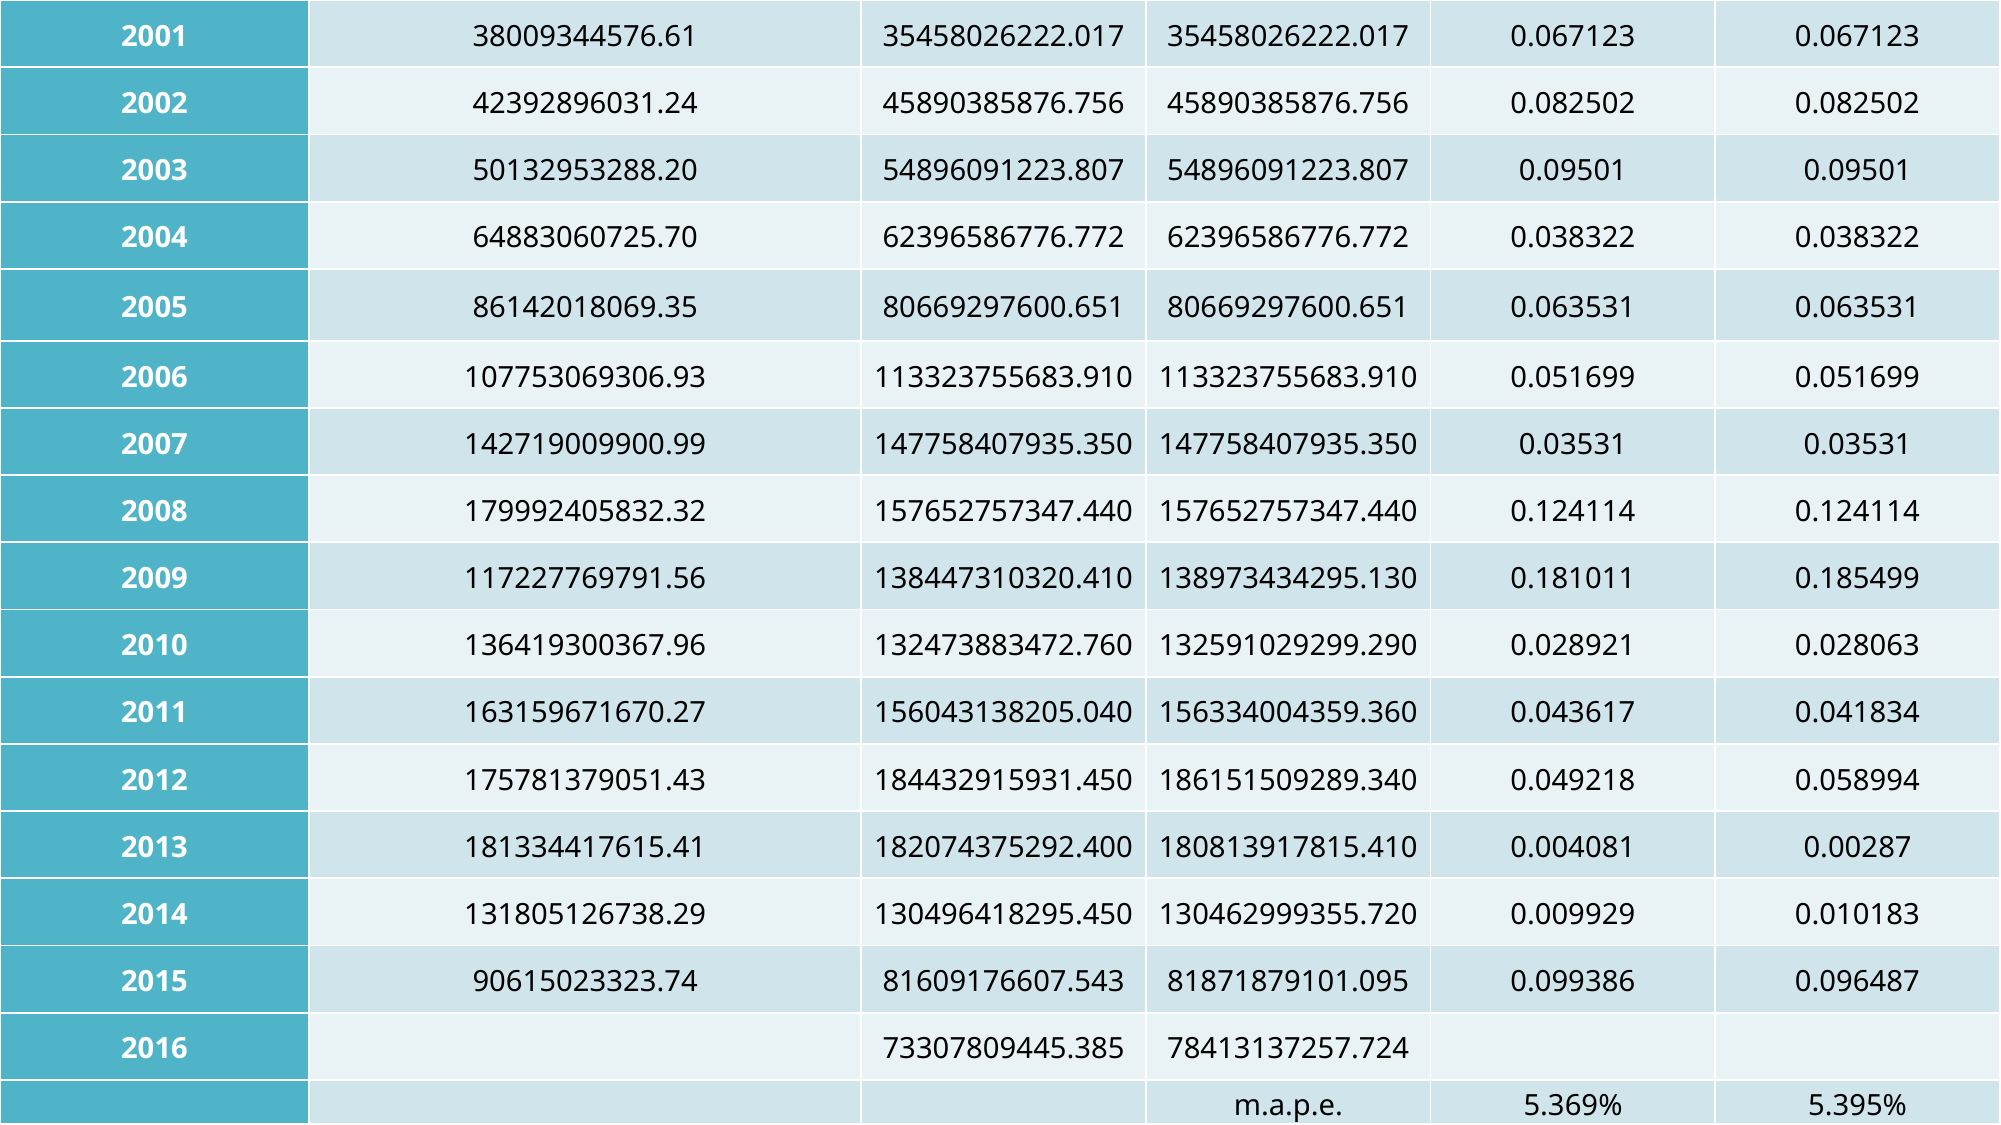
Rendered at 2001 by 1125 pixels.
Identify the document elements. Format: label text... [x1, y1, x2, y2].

table_cell 42392896031.24 [310, 68, 860, 134]
table_cell 54896091223.807 [1147, 135, 1430, 201]
table_cell [310, 1014, 860, 1079]
table_cell 180813917815.410 [1147, 812, 1430, 877]
table_cell 138447310320.410 [862, 543, 1145, 609]
table_cell 2008 [1, 476, 308, 541]
table_cell 2016 [1, 1014, 308, 1079]
table_header 0.067123 [1716, 1, 1999, 66]
table_cell 186151509289.340 [1147, 745, 1430, 810]
table_cell 0.028921 [1431, 610, 1714, 676]
table_cell m.a.p.e. [1147, 1081, 1430, 1123]
table_header 38009344576.61 [310, 1, 860, 66]
table_header 0.067123 [1431, 1, 1714, 66]
table_cell 142719009900.99 [310, 409, 860, 474]
table_cell 2003 [1, 135, 308, 201]
table_header 2001 [1, 1, 308, 66]
table_cell 138973434295.130 [1147, 543, 1430, 609]
table_header 35458026222.017 [862, 1, 1145, 66]
table_cell 163159671670.27 [310, 678, 860, 743]
table_cell 0.185499 [1716, 543, 1999, 609]
table_cell 0.038322 [1716, 203, 1999, 268]
table_cell 0.043617 [1431, 678, 1714, 743]
table_cell 0.004081 [1431, 812, 1714, 877]
table_cell 156043138205.040 [862, 678, 1145, 743]
table_cell 80669297600.651 [862, 270, 1145, 340]
table_cell 0.010183 [1716, 879, 1999, 945]
table_cell 157652757347.440 [862, 476, 1145, 541]
table_cell 0.124114 [1716, 476, 1999, 541]
table_cell 0.09501 [1716, 135, 1999, 201]
table_cell 0.063531 [1431, 270, 1714, 340]
table_cell 117227769791.56 [310, 543, 860, 609]
table_cell 2009 [1, 543, 308, 609]
table_cell 0.082502 [1716, 68, 1999, 134]
table_cell 0.082502 [1431, 68, 1714, 134]
table_cell 45890385876.756 [862, 68, 1145, 134]
table_cell 2002 [1, 68, 308, 134]
table_cell 80669297600.651 [1147, 270, 1430, 340]
table_cell 2015 [1, 946, 308, 1012]
table_cell [1, 1081, 308, 1123]
table_cell 0.181011 [1431, 543, 1714, 609]
table_cell 0.058994 [1716, 745, 1999, 810]
table_cell 2014 [1, 879, 308, 945]
table_cell 131805126738.29 [310, 879, 860, 945]
table_cell 5.395% [1716, 1081, 1999, 1123]
table_cell 0.041834 [1716, 678, 1999, 743]
table_cell 2012 [1, 745, 308, 810]
table_cell 136419300367.96 [310, 610, 860, 676]
table_cell 0.124114 [1431, 476, 1714, 541]
table_cell 0.03531 [1431, 409, 1714, 474]
table_cell 107753069306.93 [310, 342, 860, 407]
table_cell 2007 [1, 409, 308, 474]
table_cell 2013 [1, 812, 308, 877]
table_cell 113323755683.910 [1147, 342, 1430, 407]
table_cell 0.049218 [1431, 745, 1714, 810]
table_cell 50132953288.20 [310, 135, 860, 201]
table_cell 0.051699 [1716, 342, 1999, 407]
table_cell 182074375292.400 [862, 812, 1145, 877]
table_cell 73307809445.385 [862, 1014, 1145, 1079]
table_cell 130462999355.720 [1147, 879, 1430, 945]
table_cell 2004 [1, 203, 308, 268]
table_cell 156334004359.360 [1147, 678, 1430, 743]
table_cell 147758407935.350 [1147, 409, 1430, 474]
table_cell 64883060725.70 [310, 203, 860, 268]
table_cell 54896091223.807 [862, 135, 1145, 201]
table_cell 78413137257.724 [1147, 1014, 1430, 1079]
table_cell 2010 [1, 610, 308, 676]
table_cell 90615023323.74 [310, 946, 860, 1012]
table_cell 157652757347.440 [1147, 476, 1430, 541]
table_cell 181334417615.41 [310, 812, 860, 877]
table_cell 0.03531 [1716, 409, 1999, 474]
table_cell 0.038322 [1431, 203, 1714, 268]
table_cell 86142018069.35 [310, 270, 860, 340]
table_cell [1716, 1014, 1999, 1079]
table_cell 2011 [1, 678, 308, 743]
table_cell 147758407935.350 [862, 409, 1145, 474]
table_cell 0.00287 [1716, 812, 1999, 877]
table_cell 2005 [1, 270, 308, 340]
table_cell 179992405832.32 [310, 476, 860, 541]
table_cell 0.028063 [1716, 610, 1999, 676]
table_cell 5.369% [1431, 1081, 1714, 1123]
table_cell 45890385876.756 [1147, 68, 1430, 134]
table_cell 175781379051.43 [310, 745, 860, 810]
table_cell 2006 [1, 342, 308, 407]
table_cell [1431, 1014, 1714, 1079]
table_cell 132591029299.290 [1147, 610, 1430, 676]
table_cell 0.051699 [1431, 342, 1714, 407]
table_cell 81871879101.095 [1147, 946, 1430, 1012]
table_cell 0.009929 [1431, 879, 1714, 945]
table_cell 0.099386 [1431, 946, 1714, 1012]
table_cell 0.09501 [1431, 135, 1714, 201]
table_cell 113323755683.910 [862, 342, 1145, 407]
table_cell 130496418295.450 [862, 879, 1145, 945]
table_cell 132473883472.760 [862, 610, 1145, 676]
table_cell 0.063531 [1716, 270, 1999, 340]
table_cell 0.096487 [1716, 946, 1999, 1012]
table_cell [310, 1081, 860, 1123]
table_cell 62396586776.772 [862, 203, 1145, 268]
table_cell 62396586776.772 [1147, 203, 1430, 268]
table_header 35458026222.017 [1147, 1, 1430, 66]
table_cell [862, 1081, 1145, 1123]
table_cell 184432915931.450 [862, 745, 1145, 810]
table_cell 81609176607.543 [862, 946, 1145, 1012]
